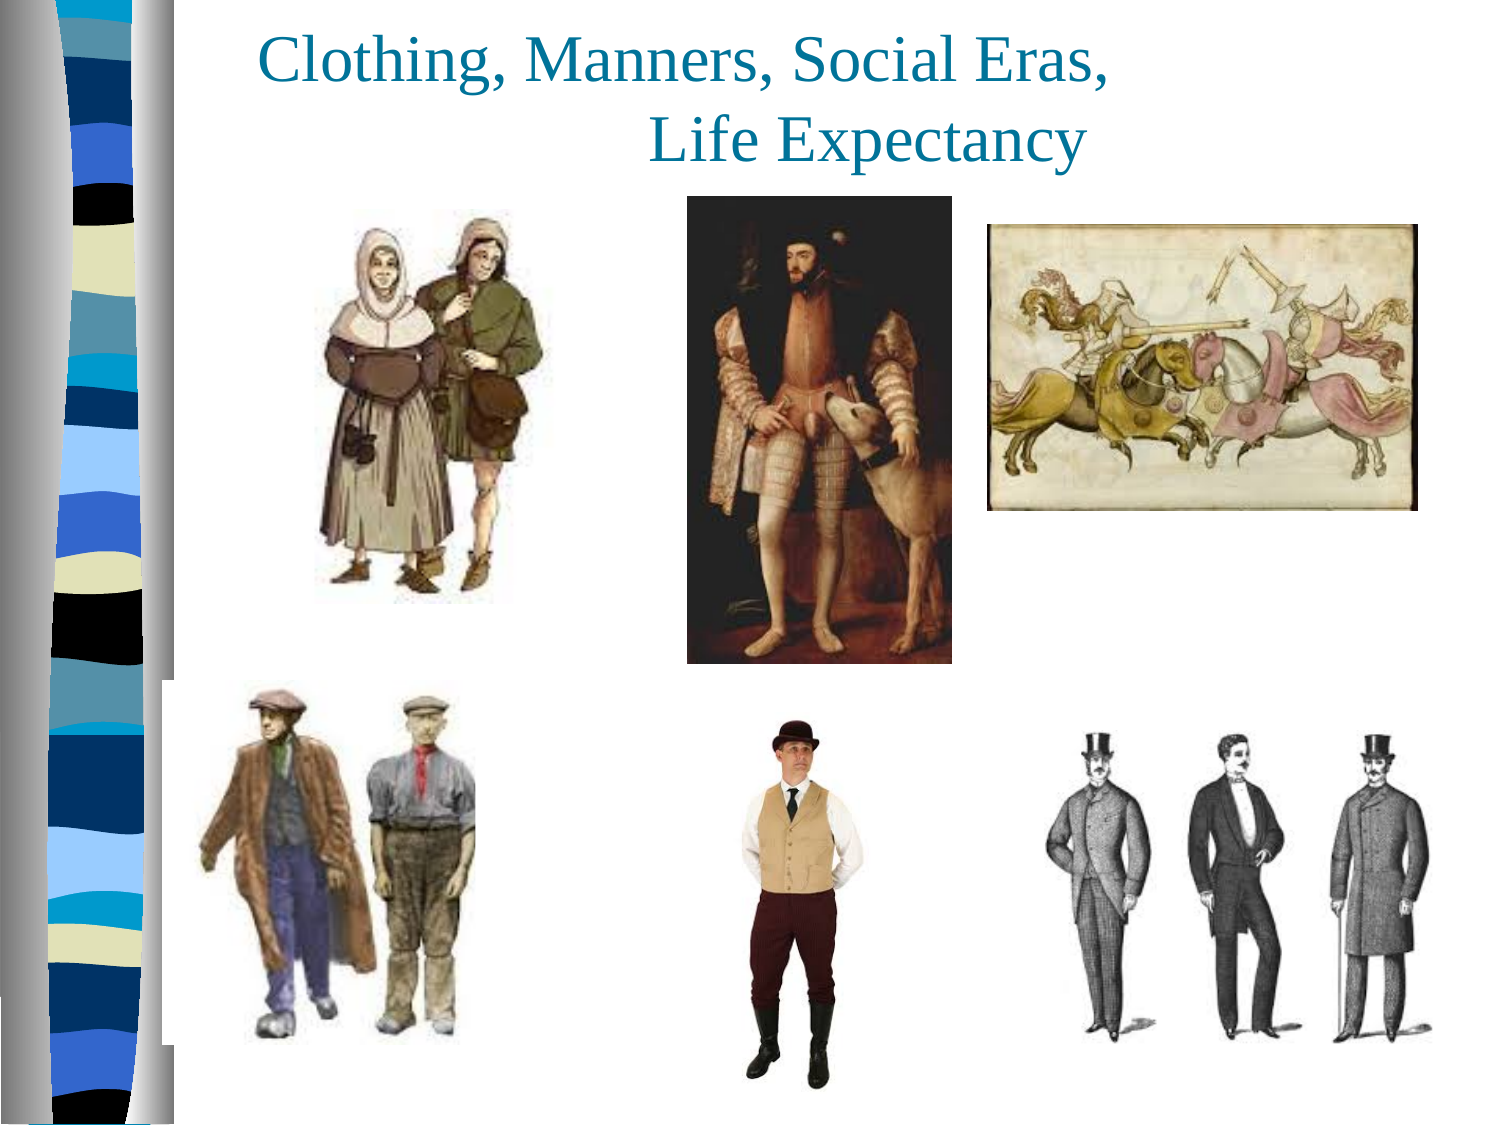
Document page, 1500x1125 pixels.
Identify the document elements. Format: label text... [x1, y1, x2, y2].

picture [687, 195, 952, 664]
picture [724, 712, 871, 1096]
picture [987, 224, 1418, 512]
picture [1044, 729, 1438, 1045]
picture [279, 209, 597, 604]
text_box Clothing, Manners, Social Eras, Life Expectancy [237, 7, 1450, 183]
picture [161, 679, 476, 1045]
